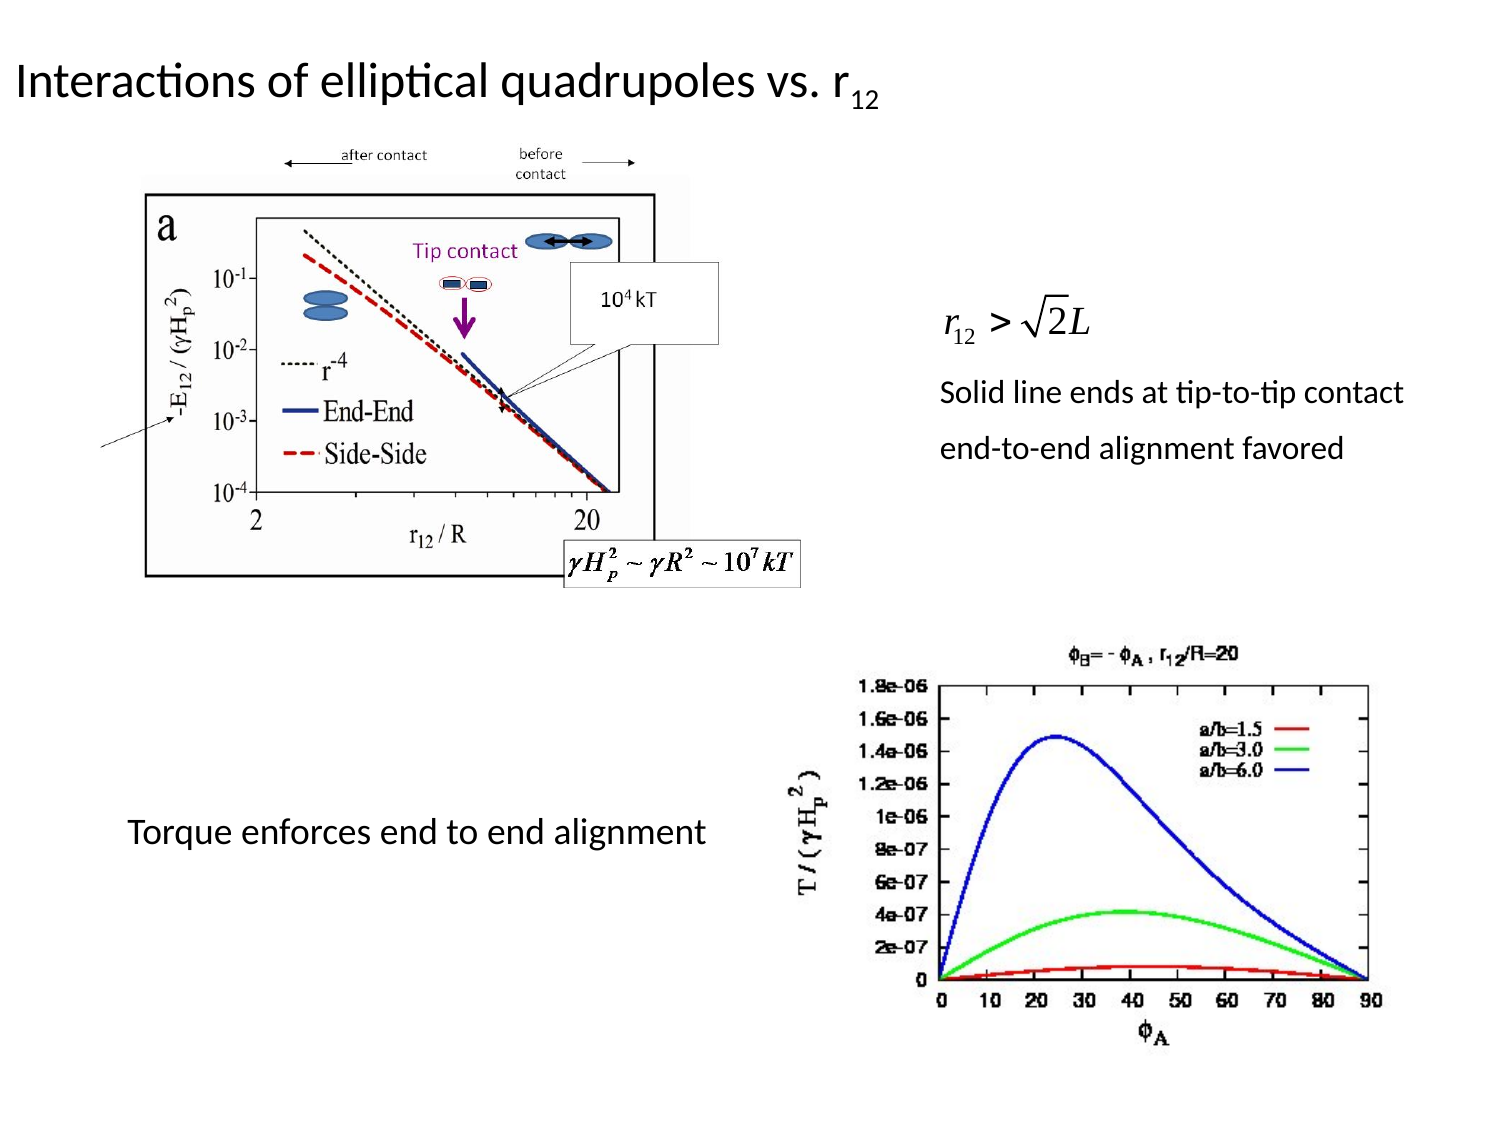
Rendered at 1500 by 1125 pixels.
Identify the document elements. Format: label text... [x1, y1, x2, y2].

picture [99, 137, 813, 588]
picture [762, 624, 1391, 1066]
text_box Torque enforces end to end alignment [112, 799, 738, 860]
text_box Solid line ends at tip-to-tip contact end-to-end alignment favored [924, 362, 1500, 474]
title Interactions of elliptical quadrupoles vs. r12 [0, 24, 975, 138]
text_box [937, 287, 1098, 355]
